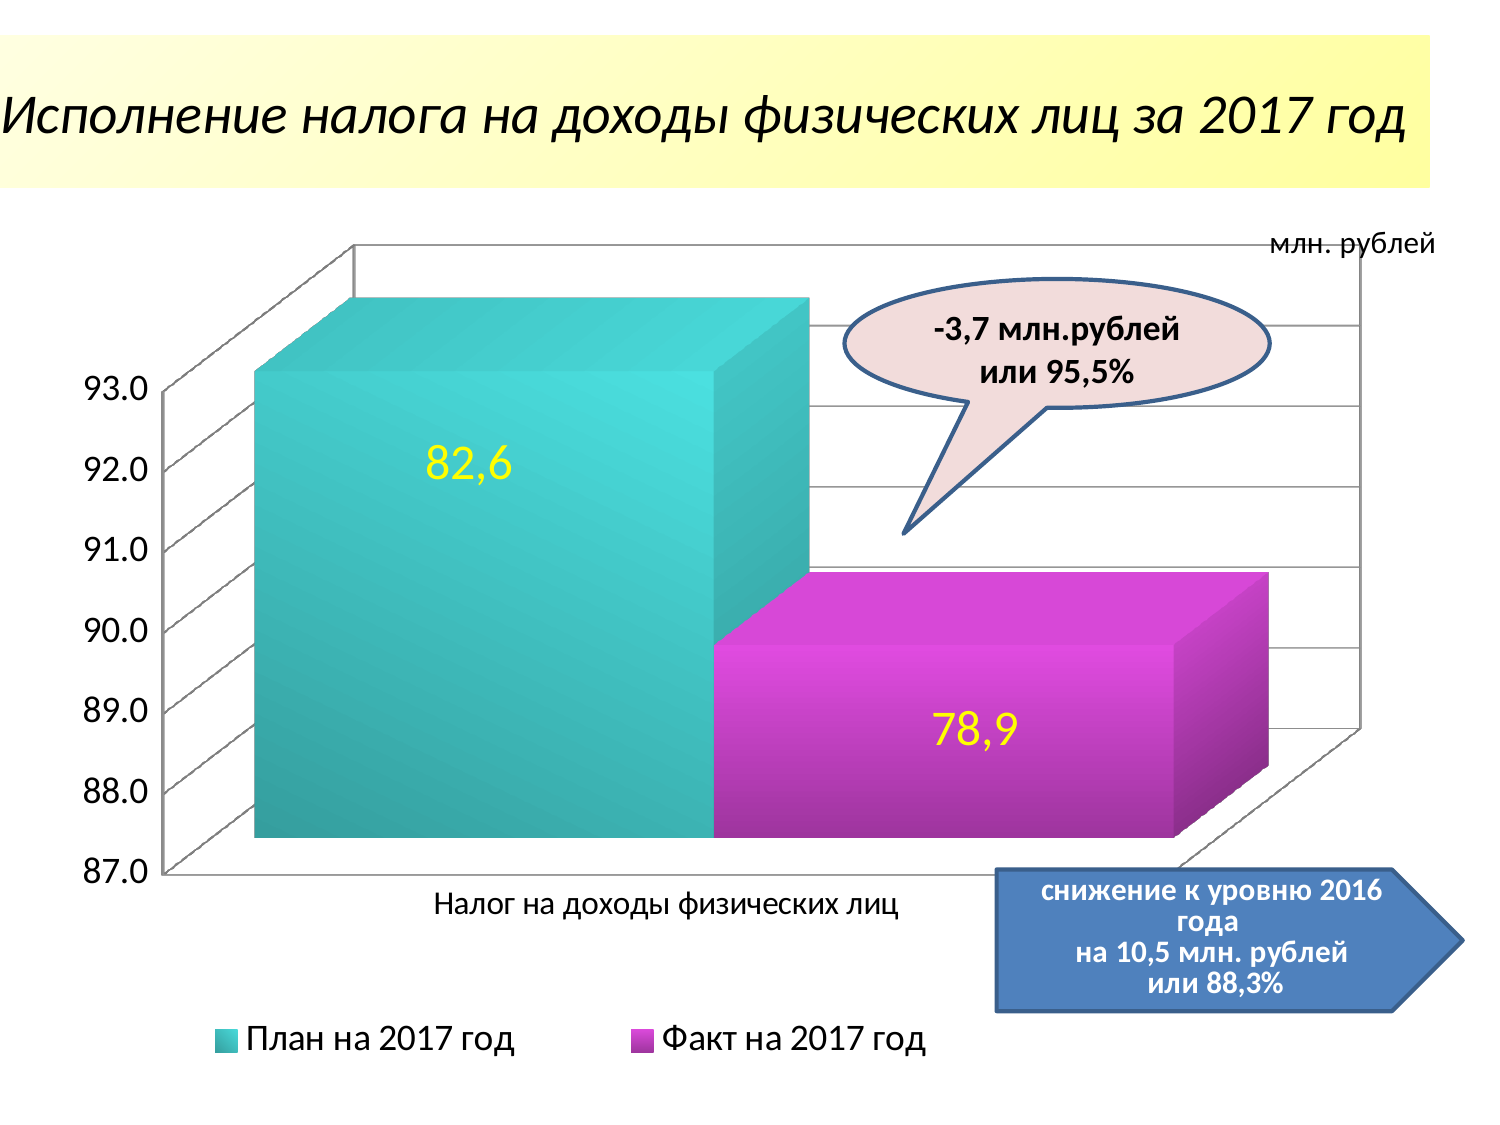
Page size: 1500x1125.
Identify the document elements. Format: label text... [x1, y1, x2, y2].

chart [34, 210, 1466, 1091]
title Исполнение налога на доходы физических лиц за 2017 год [0, 35, 1430, 188]
